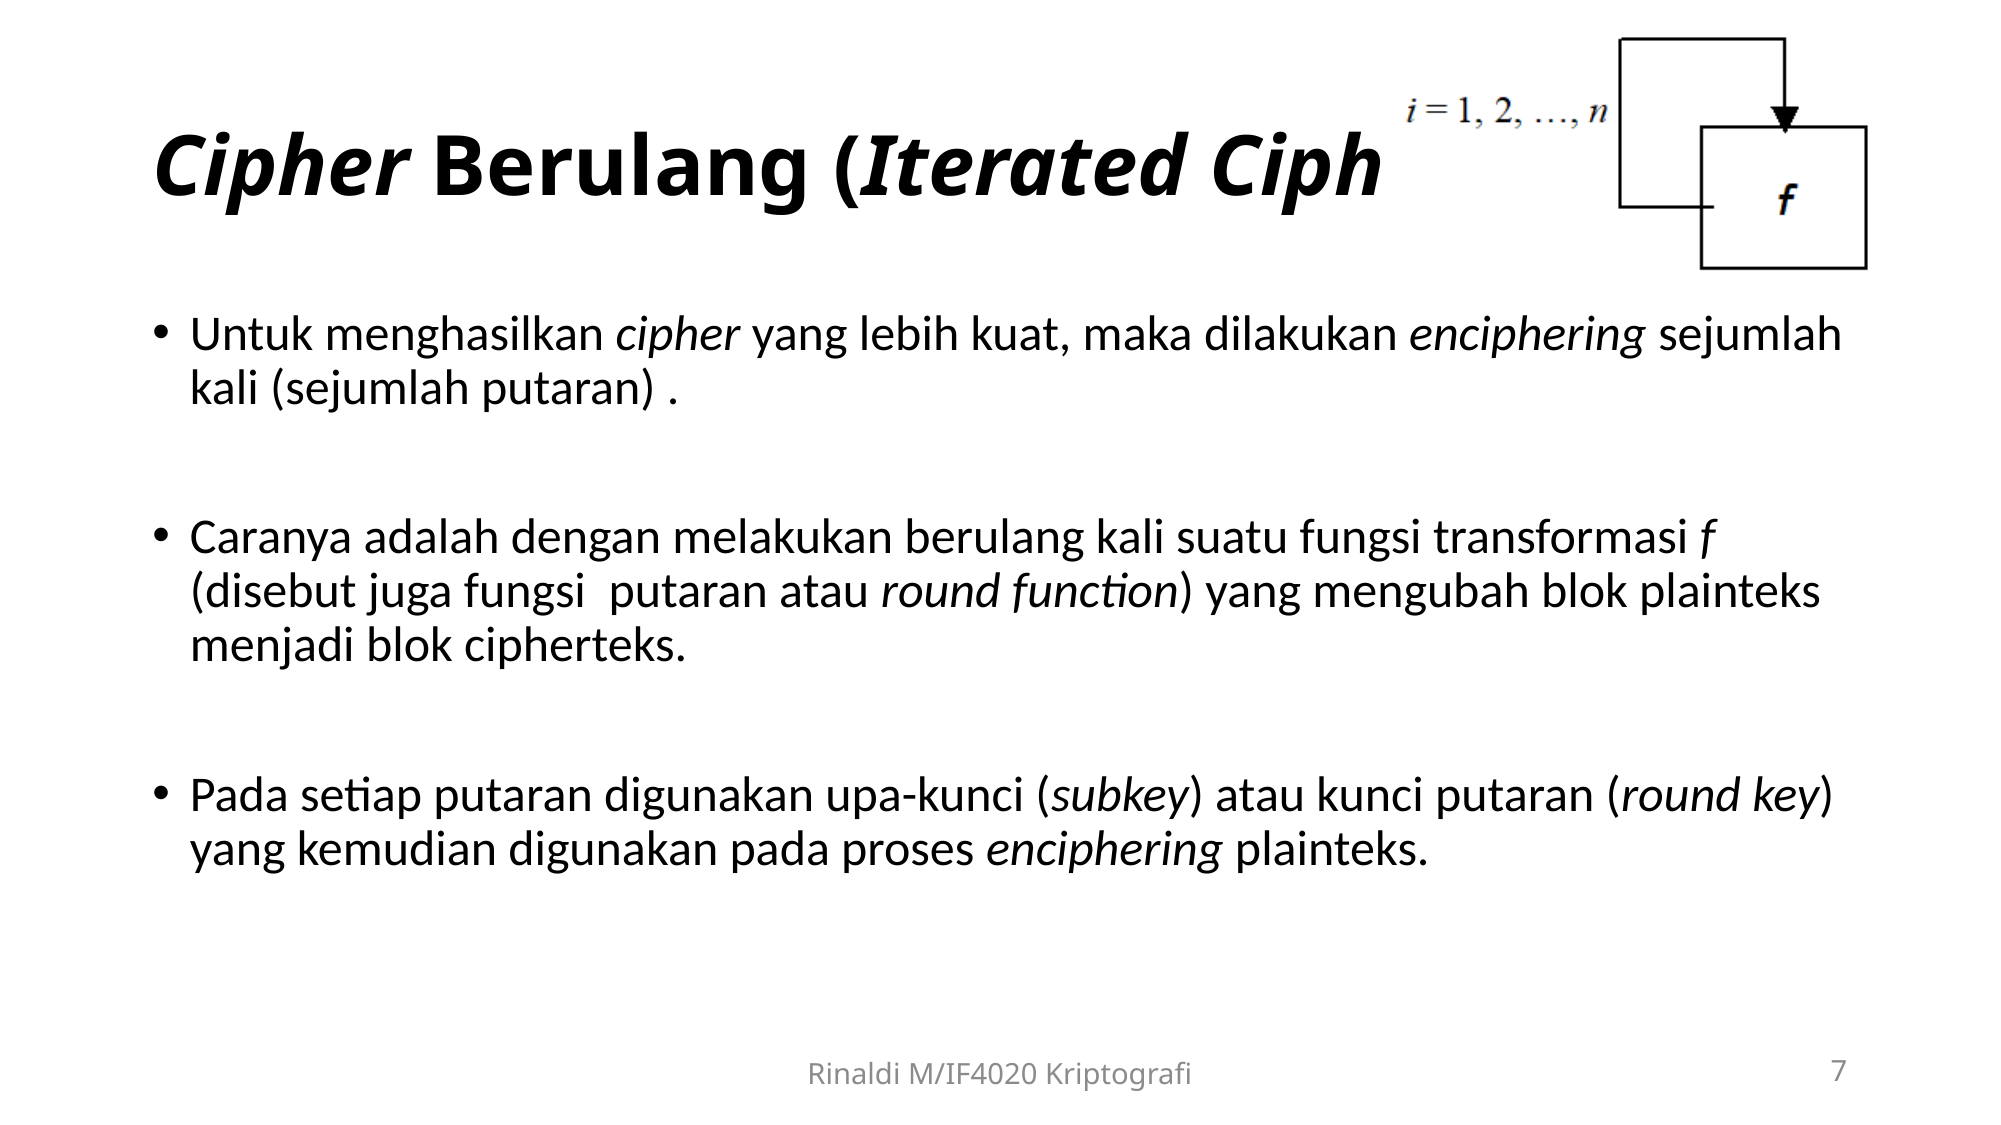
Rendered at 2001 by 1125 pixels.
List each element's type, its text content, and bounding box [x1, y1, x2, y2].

picture [1382, 11, 1893, 300]
slide_number 7 [1412, 1042, 1863, 1103]
list Untuk menghasilkan cipher yang lebih kuat, maka dilakukan enciphering sejumlah kali (sejumlah putaran) . Caranya adalah dengan melakukan berulang kali suatu fungsi transformasi f (disebut juga fungsi putaran atau round function) yang mengubah blok plainteks menjadi blok cipherteks. Pada setiap putaran digunakan upa-kunci (subkey) atau kunci putaran (round key) yang kemudian digunakan pada proses enciphering plainteks. [137, 299, 1863, 1014]
title Cipher Berulang (Iterated Cipher) [137, 59, 1382, 278]
footer Rinaldi M/IF4020 Kriptografi [662, 1042, 1338, 1103]
